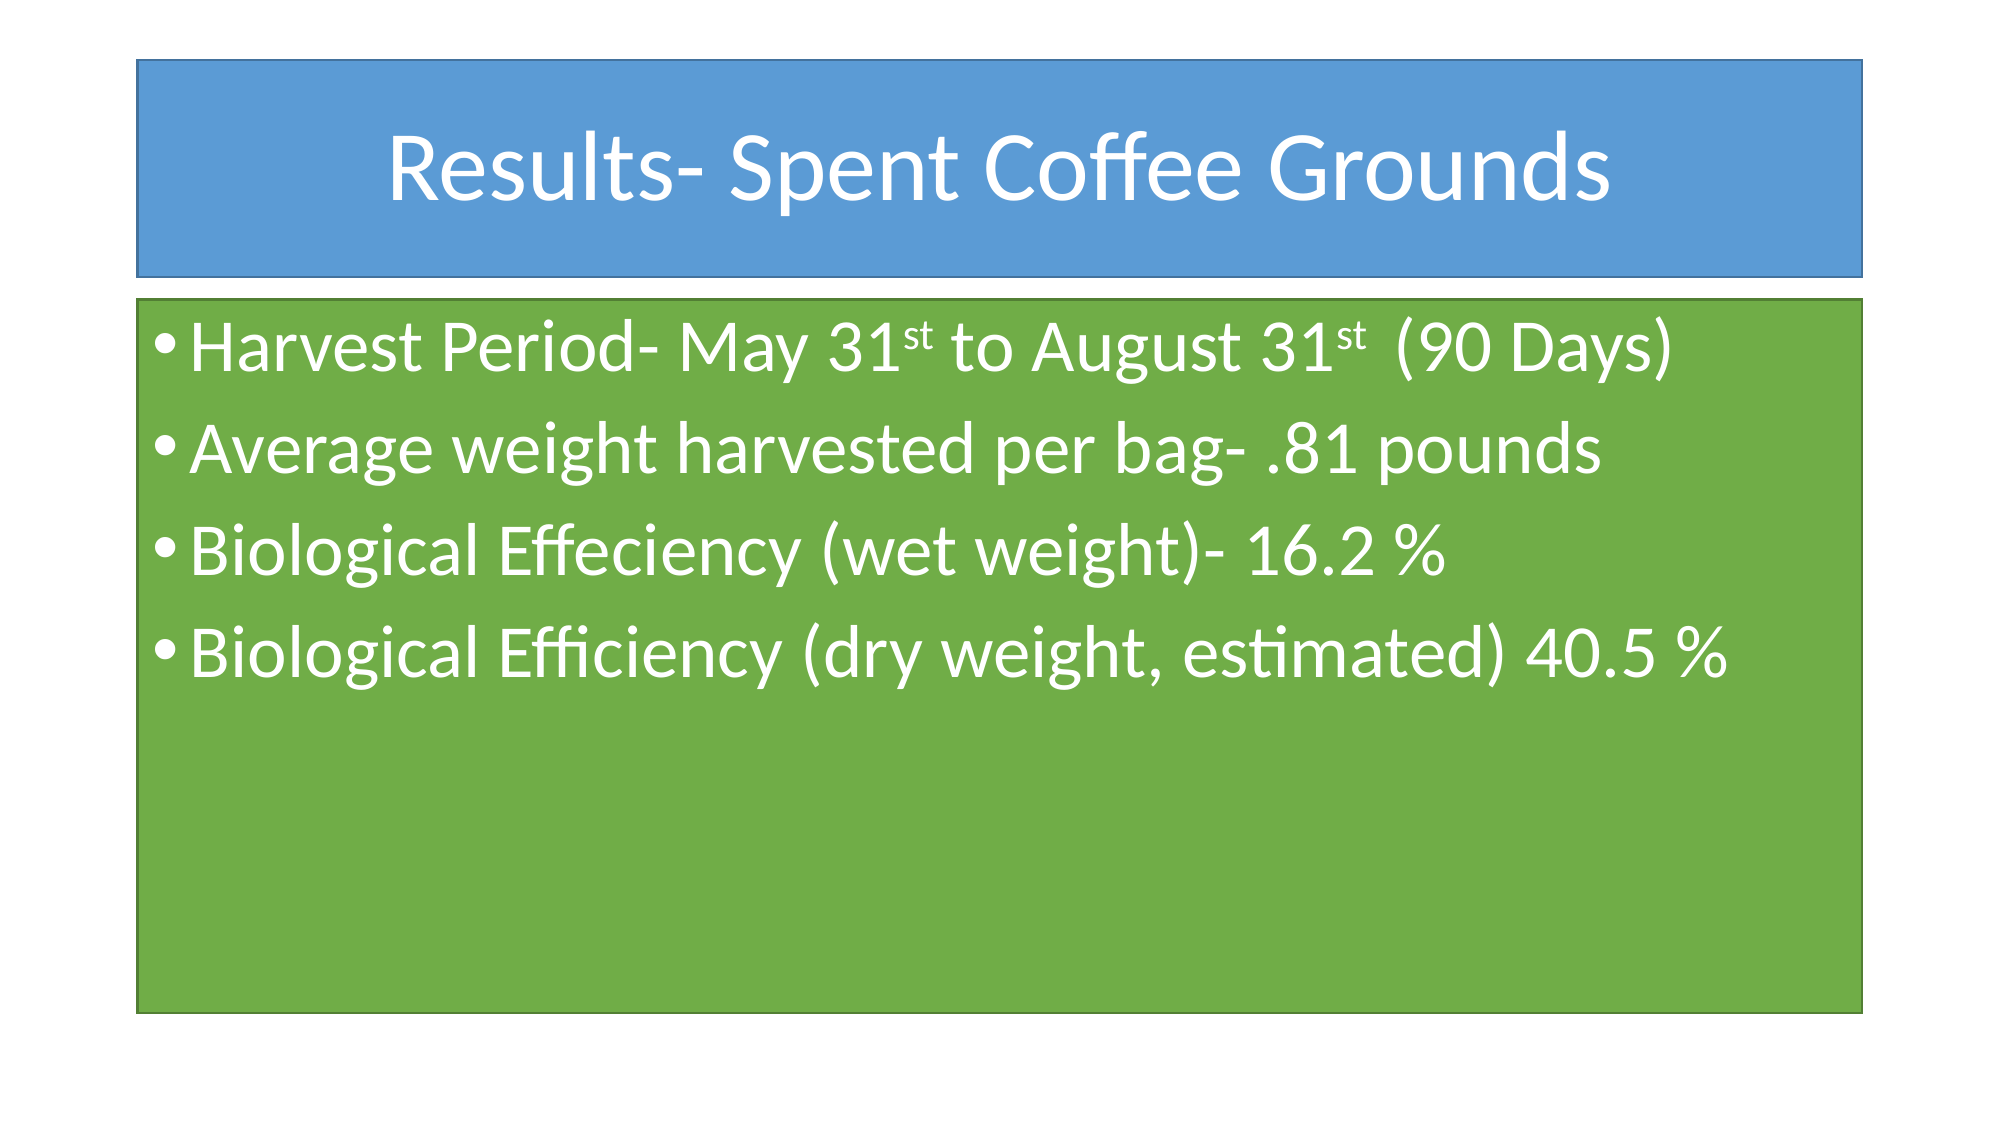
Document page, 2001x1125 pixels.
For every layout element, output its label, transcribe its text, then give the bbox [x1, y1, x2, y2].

list Harvest Period- May 31st to August 31st (90 Days) Average weight harvested per bag- .81 pounds Biological Effeciency (wet weight)- 16.2 % Biological Efficiency (dry weight, estimated) 40.5 % [136, 298, 1863, 1014]
title Results- Spent Coffee Grounds [136, 59, 1863, 278]
